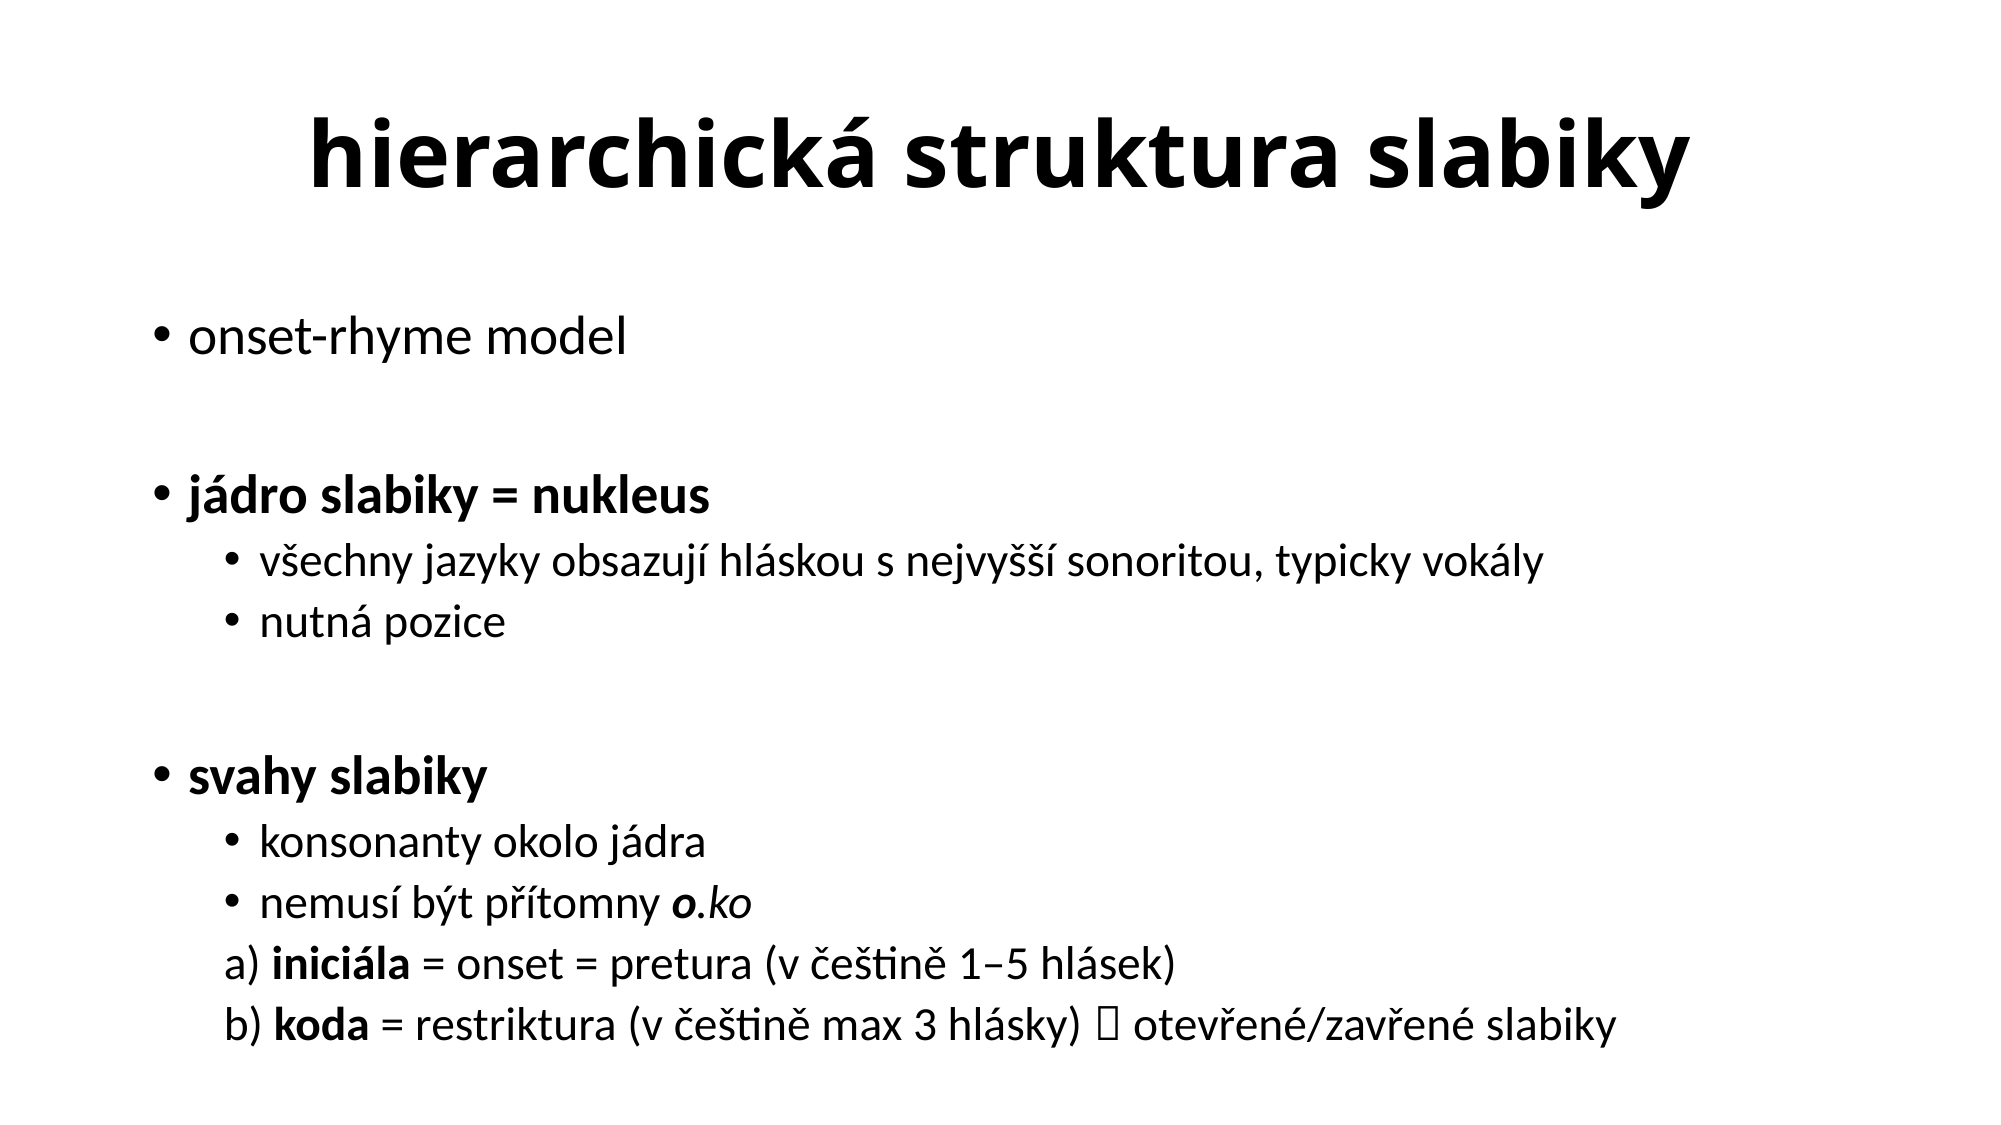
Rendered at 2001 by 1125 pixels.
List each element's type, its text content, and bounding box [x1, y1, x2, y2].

list onset-rhyme model jádro slabiky = nukleus všechny jazyky obsazují hláskou s nejvyšší sonoritou, typicky vokály nutná pozice svahy slabiky konsonanty okolo jádra nemusí být přítomny o.ko a) iniciála = onset = pretura (v češtině 1–5 hlásek) b) koda = restriktura (v češtině max 3 hlásky)  otevřené/zavřené slabiky [137, 299, 1863, 1063]
title hierarchická struktura slabiky [137, 49, 1863, 267]
